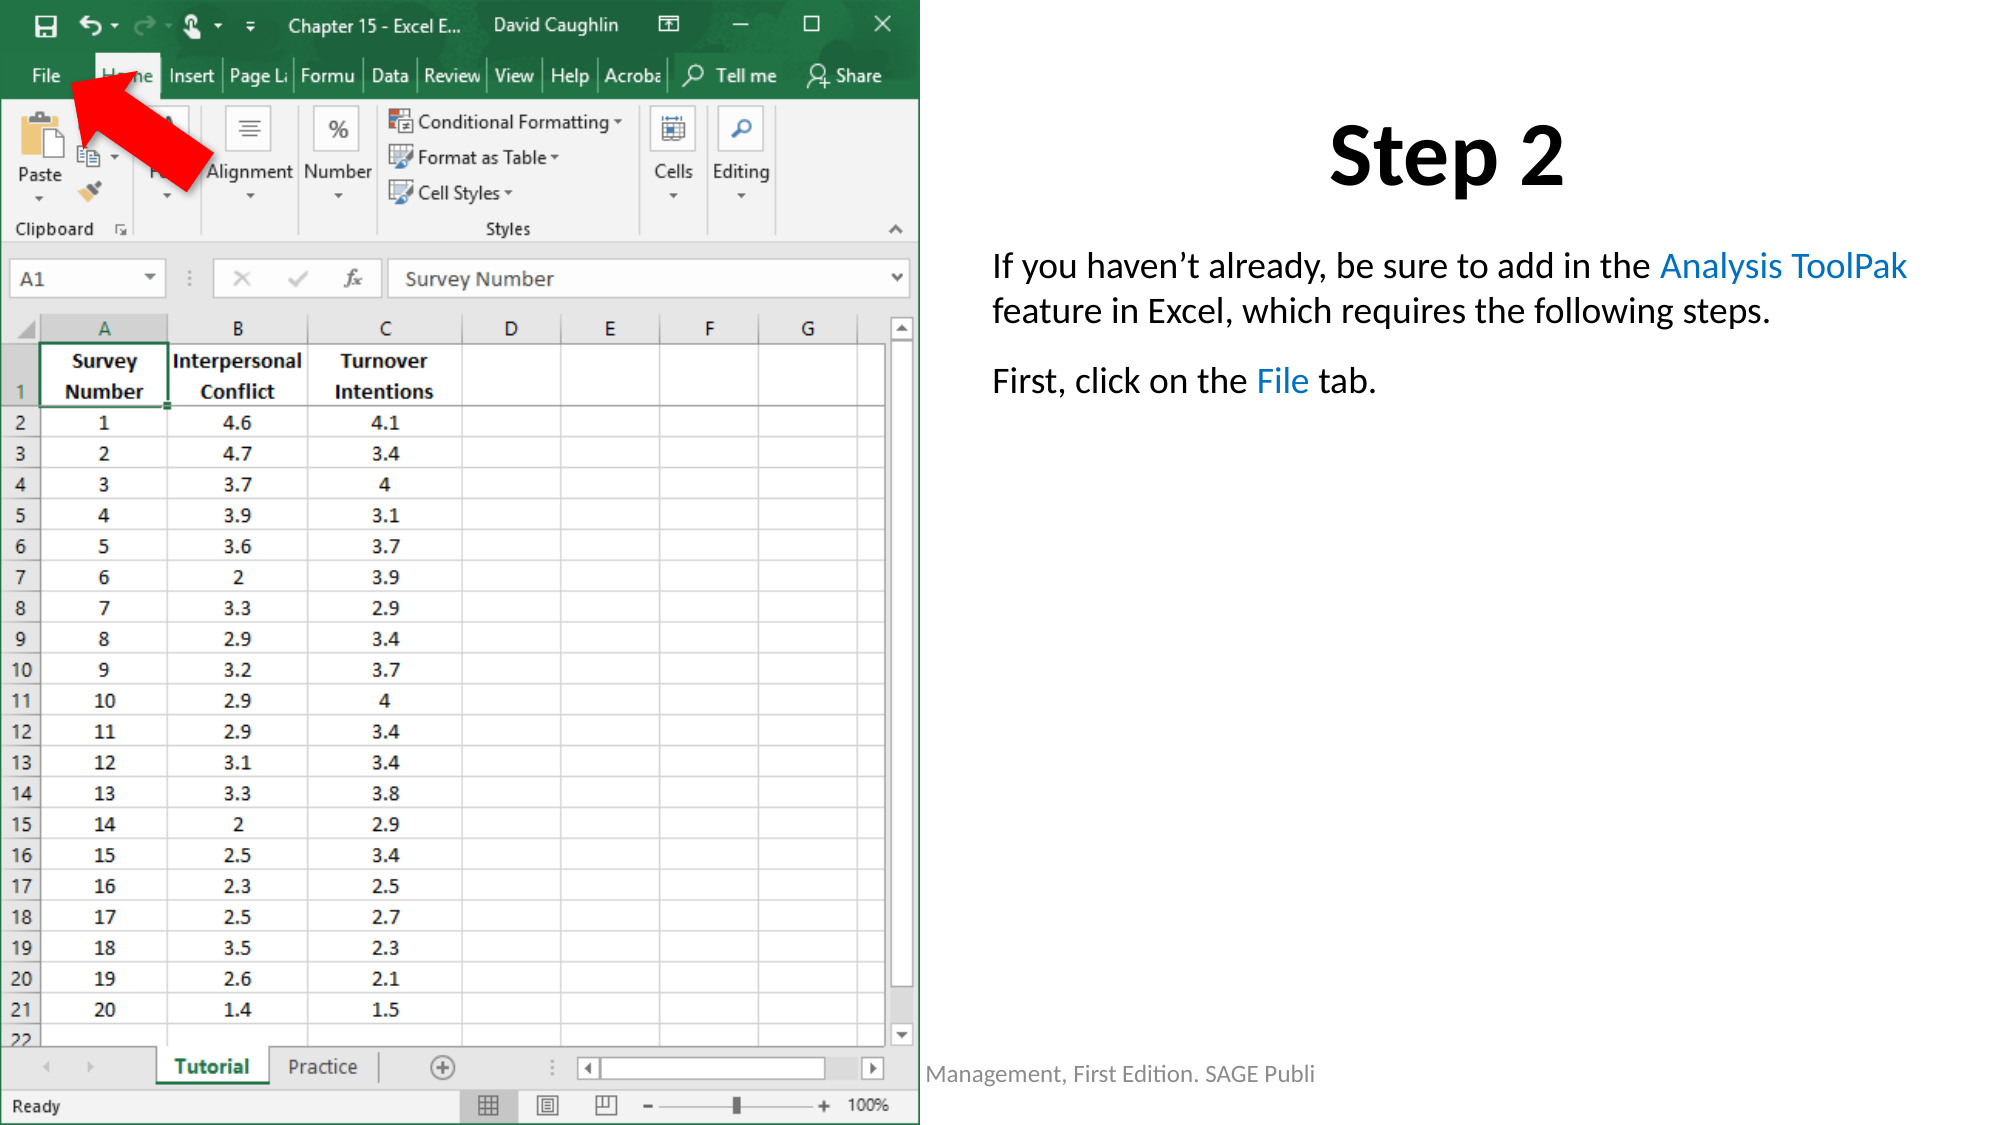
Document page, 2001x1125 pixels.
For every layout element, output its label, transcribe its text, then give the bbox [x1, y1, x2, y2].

text_box If you haven’t already, be sure to add in the Analysis ToolPak feature in Excel, which requires the following steps. First, click on the File tab. [977, 233, 1997, 409]
text_box Step 2 [1302, 46, 1595, 264]
picture [0, 0, 920, 1125]
footer Bauer, Human Resource Management, First Edition. SAGE Publishing, 2020. [920, 1042, 1338, 1103]
